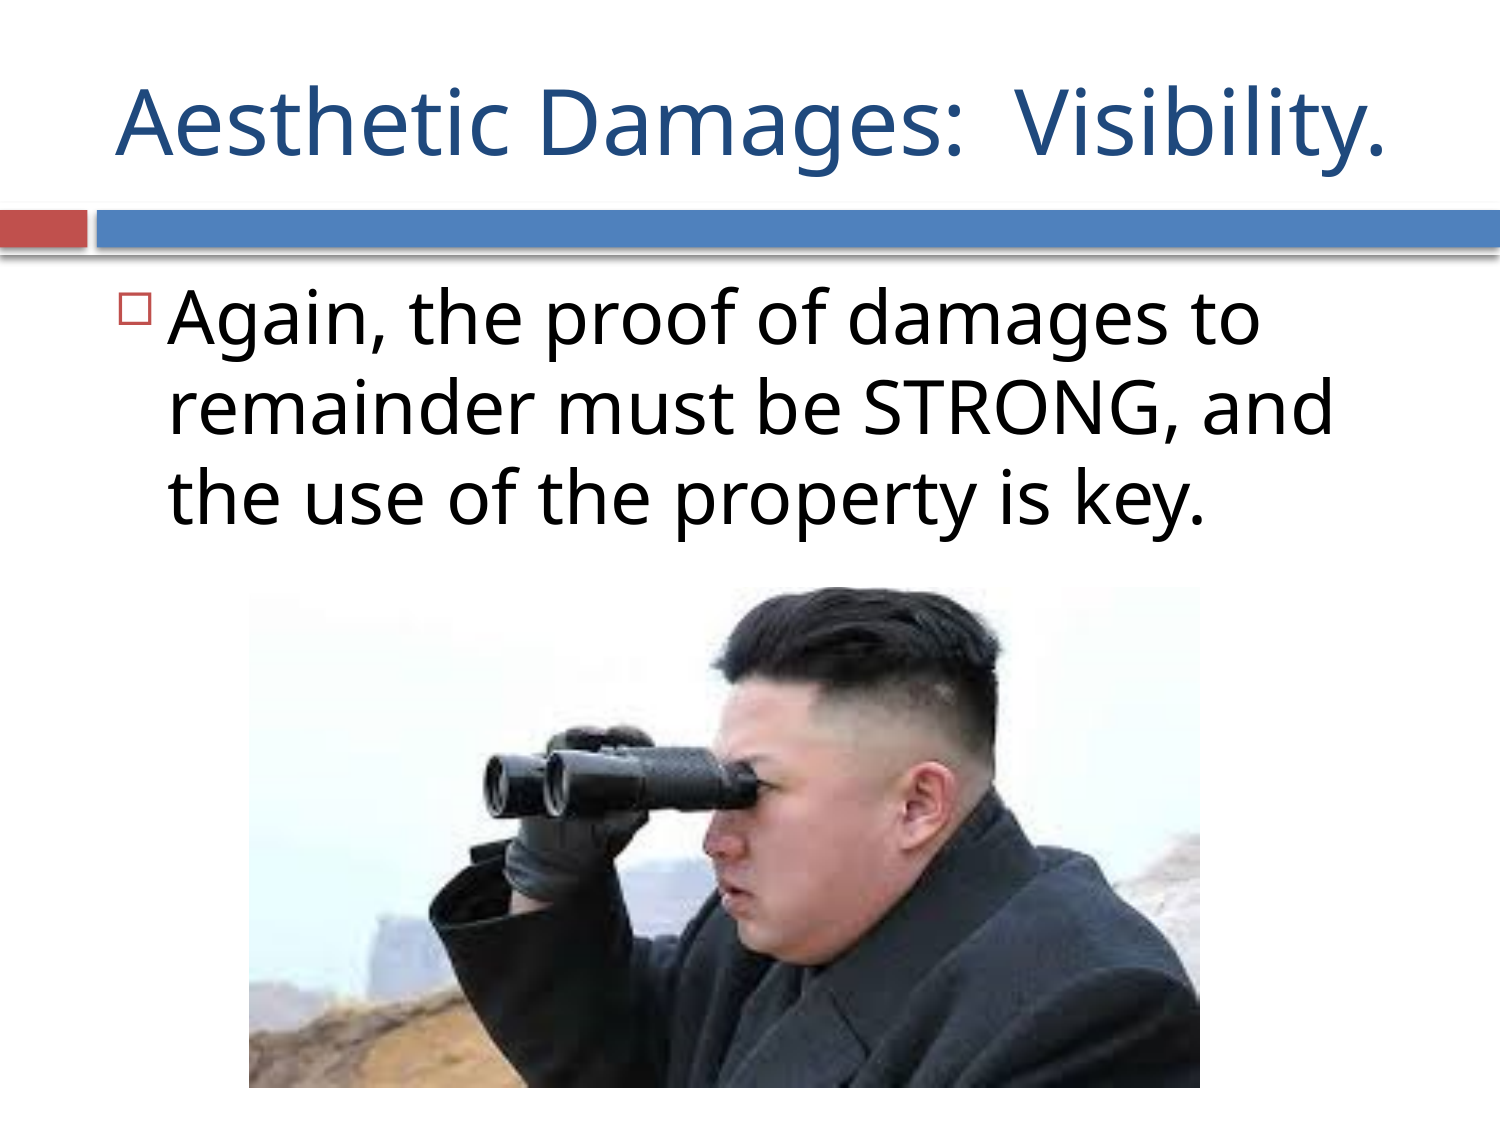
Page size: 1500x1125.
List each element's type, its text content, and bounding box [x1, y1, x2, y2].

list Again, the proof of damages to remainder must be STRONG, and the use of the property is key. [100, 262, 1438, 1000]
title Aesthetic Damages: Visibility. [100, 37, 1438, 200]
picture [249, 587, 1201, 1088]
